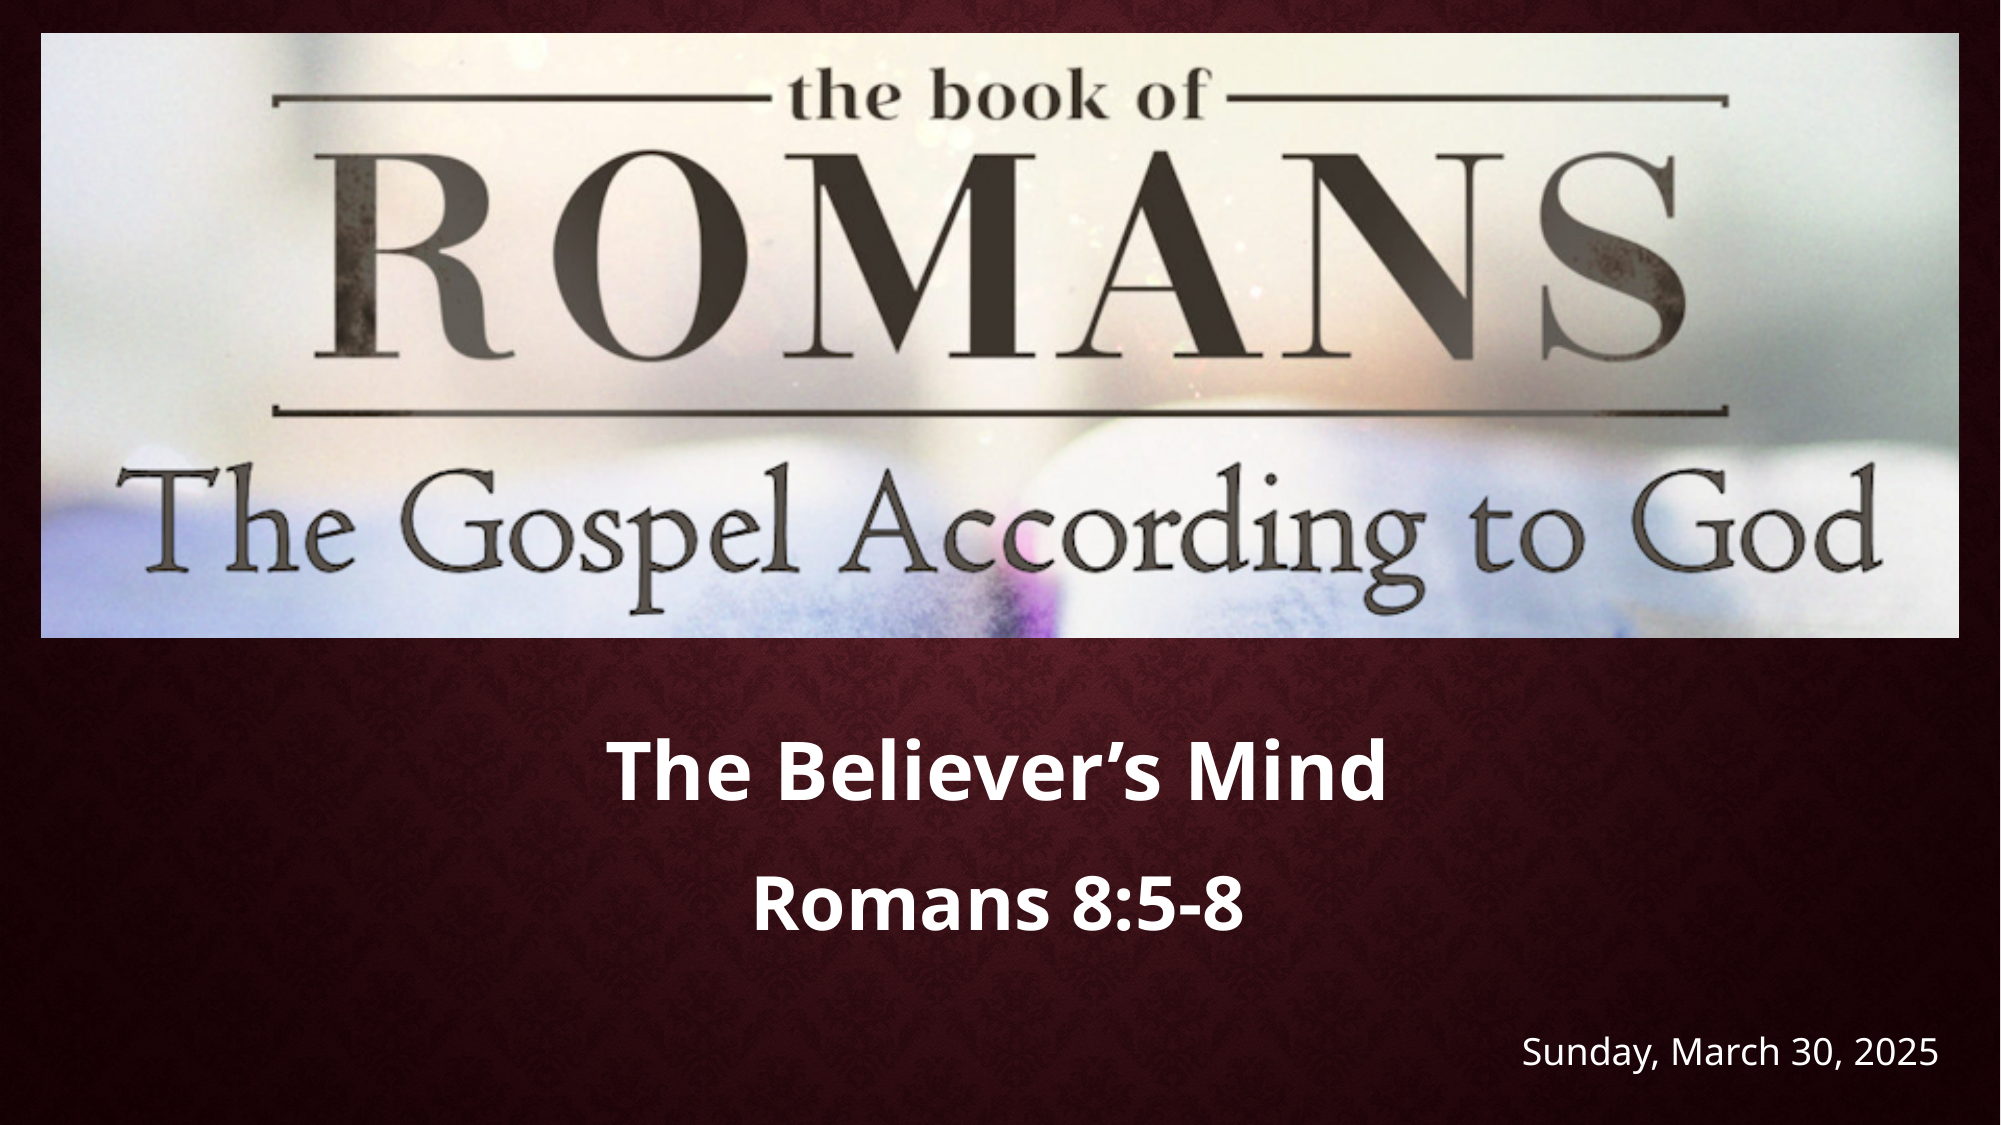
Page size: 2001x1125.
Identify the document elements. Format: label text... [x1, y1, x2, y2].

picture [41, 33, 1959, 639]
text_box Sunday, March 30, 2025 [1222, 1020, 1955, 1080]
subtitle The Believer’s Mind Romans 8:5-8 [41, 692, 1955, 1012]
